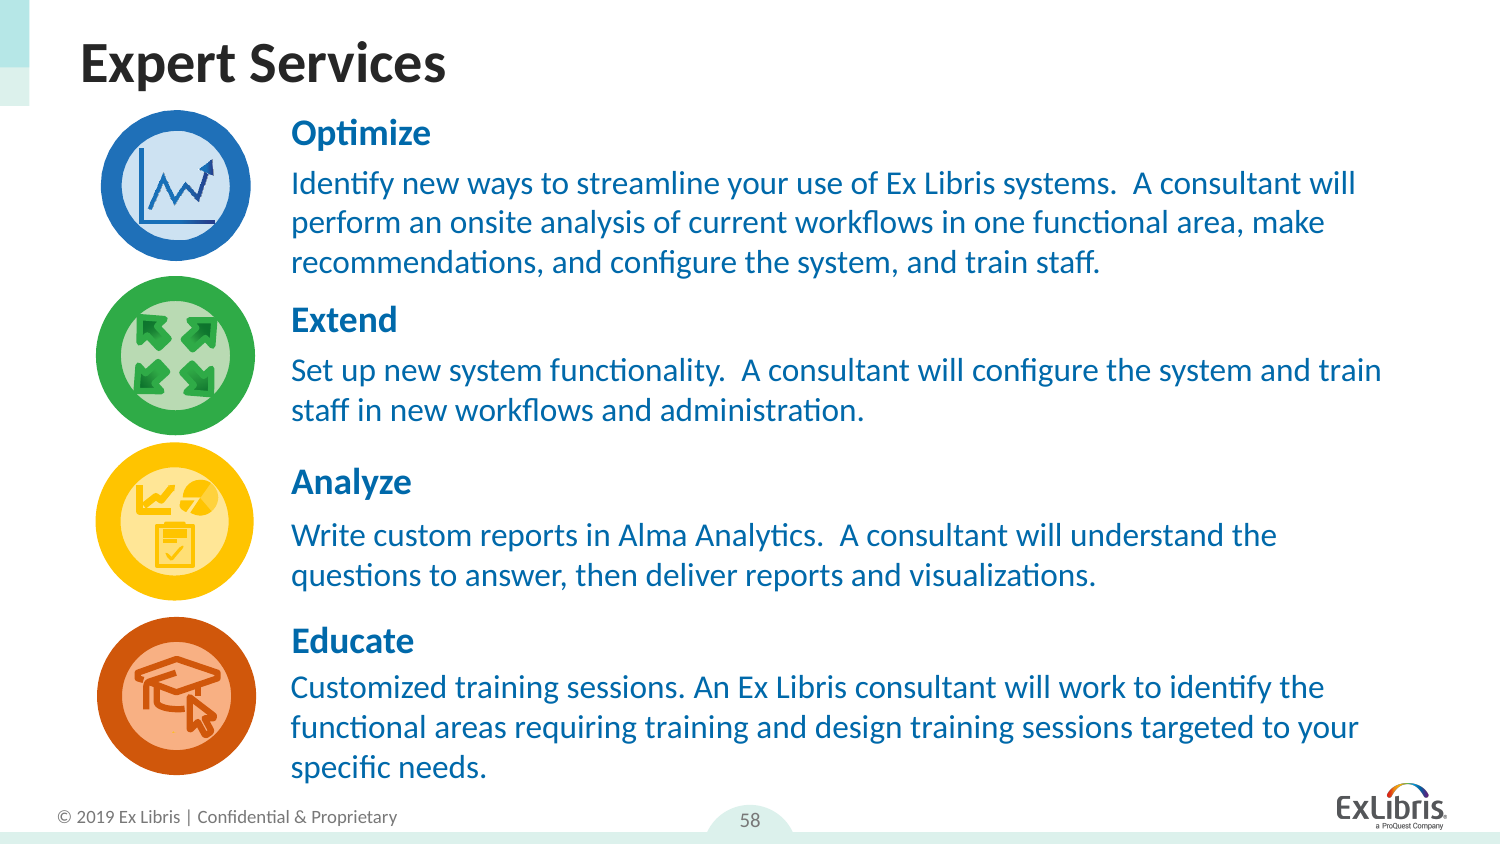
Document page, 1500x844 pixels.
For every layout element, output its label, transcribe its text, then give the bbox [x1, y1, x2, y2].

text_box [108, 288, 243, 423]
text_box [99, 109, 252, 263]
text_box Extend [291, 288, 1030, 348]
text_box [109, 627, 248, 763]
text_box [107, 454, 242, 589]
text_box Optimize [291, 100, 1032, 153]
text_box Analyze [291, 449, 1010, 510]
text_box Write custom reports in Alma Analytics. A consultant will understand the questions to answer, then deliver reports and visualizations. [290, 505, 1388, 601]
title Expert Services [64, 11, 1447, 107]
slide_number 58 [705, 793, 795, 844]
text_box Educate [291, 608, 1029, 669]
text_box Set up new system functionality. A consultant will configure the system and train staff in new workflows and administration. [290, 341, 1411, 436]
text_box Identify new ways to streamline your use of Ex Libris systems. A consultant will perform an onsite analysis of current workflows in one functional area, make recommendations, and configure the system, and train staff. [291, 153, 1413, 288]
picture [1337, 793, 1447, 830]
text_box Customized training sessions. An Ex Libris consultant will work to identify the functional areas requiring training and design training sessions targeted to your specific needs. [290, 658, 1448, 793]
